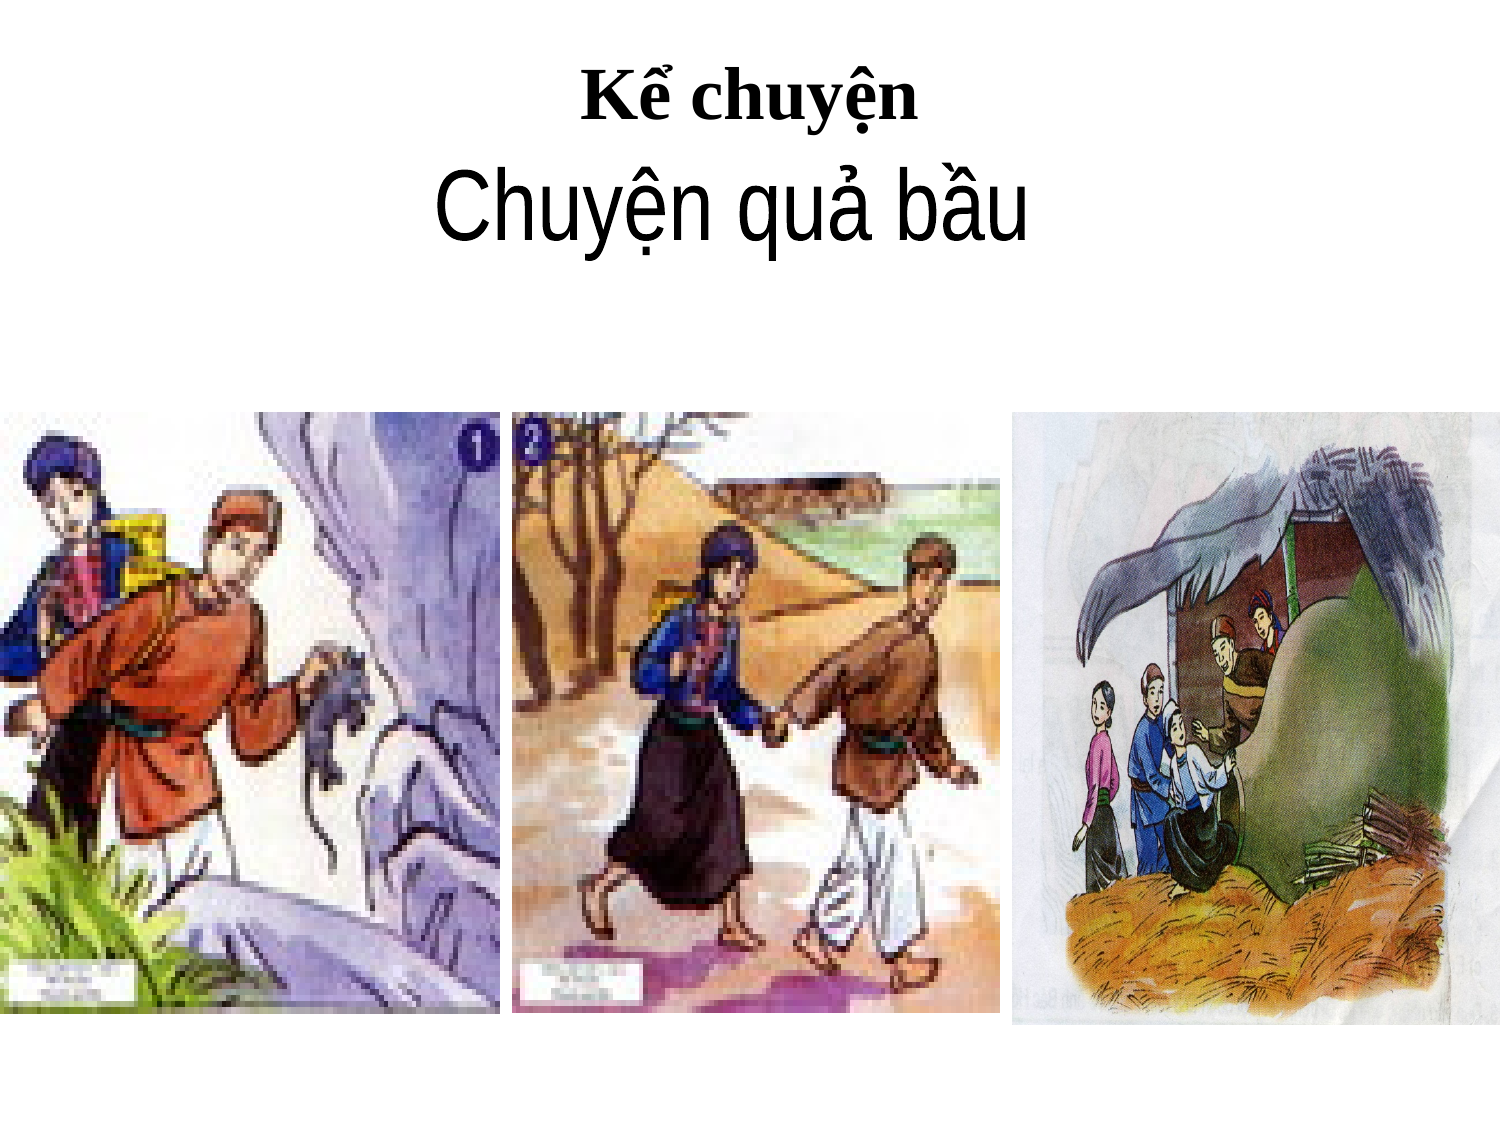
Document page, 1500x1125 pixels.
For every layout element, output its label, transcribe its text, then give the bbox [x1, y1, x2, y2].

picture [512, 412, 1001, 1013]
picture [1012, 412, 1500, 1026]
picture [0, 412, 501, 1014]
text_box Kể chuyện [99, 37, 1400, 143]
